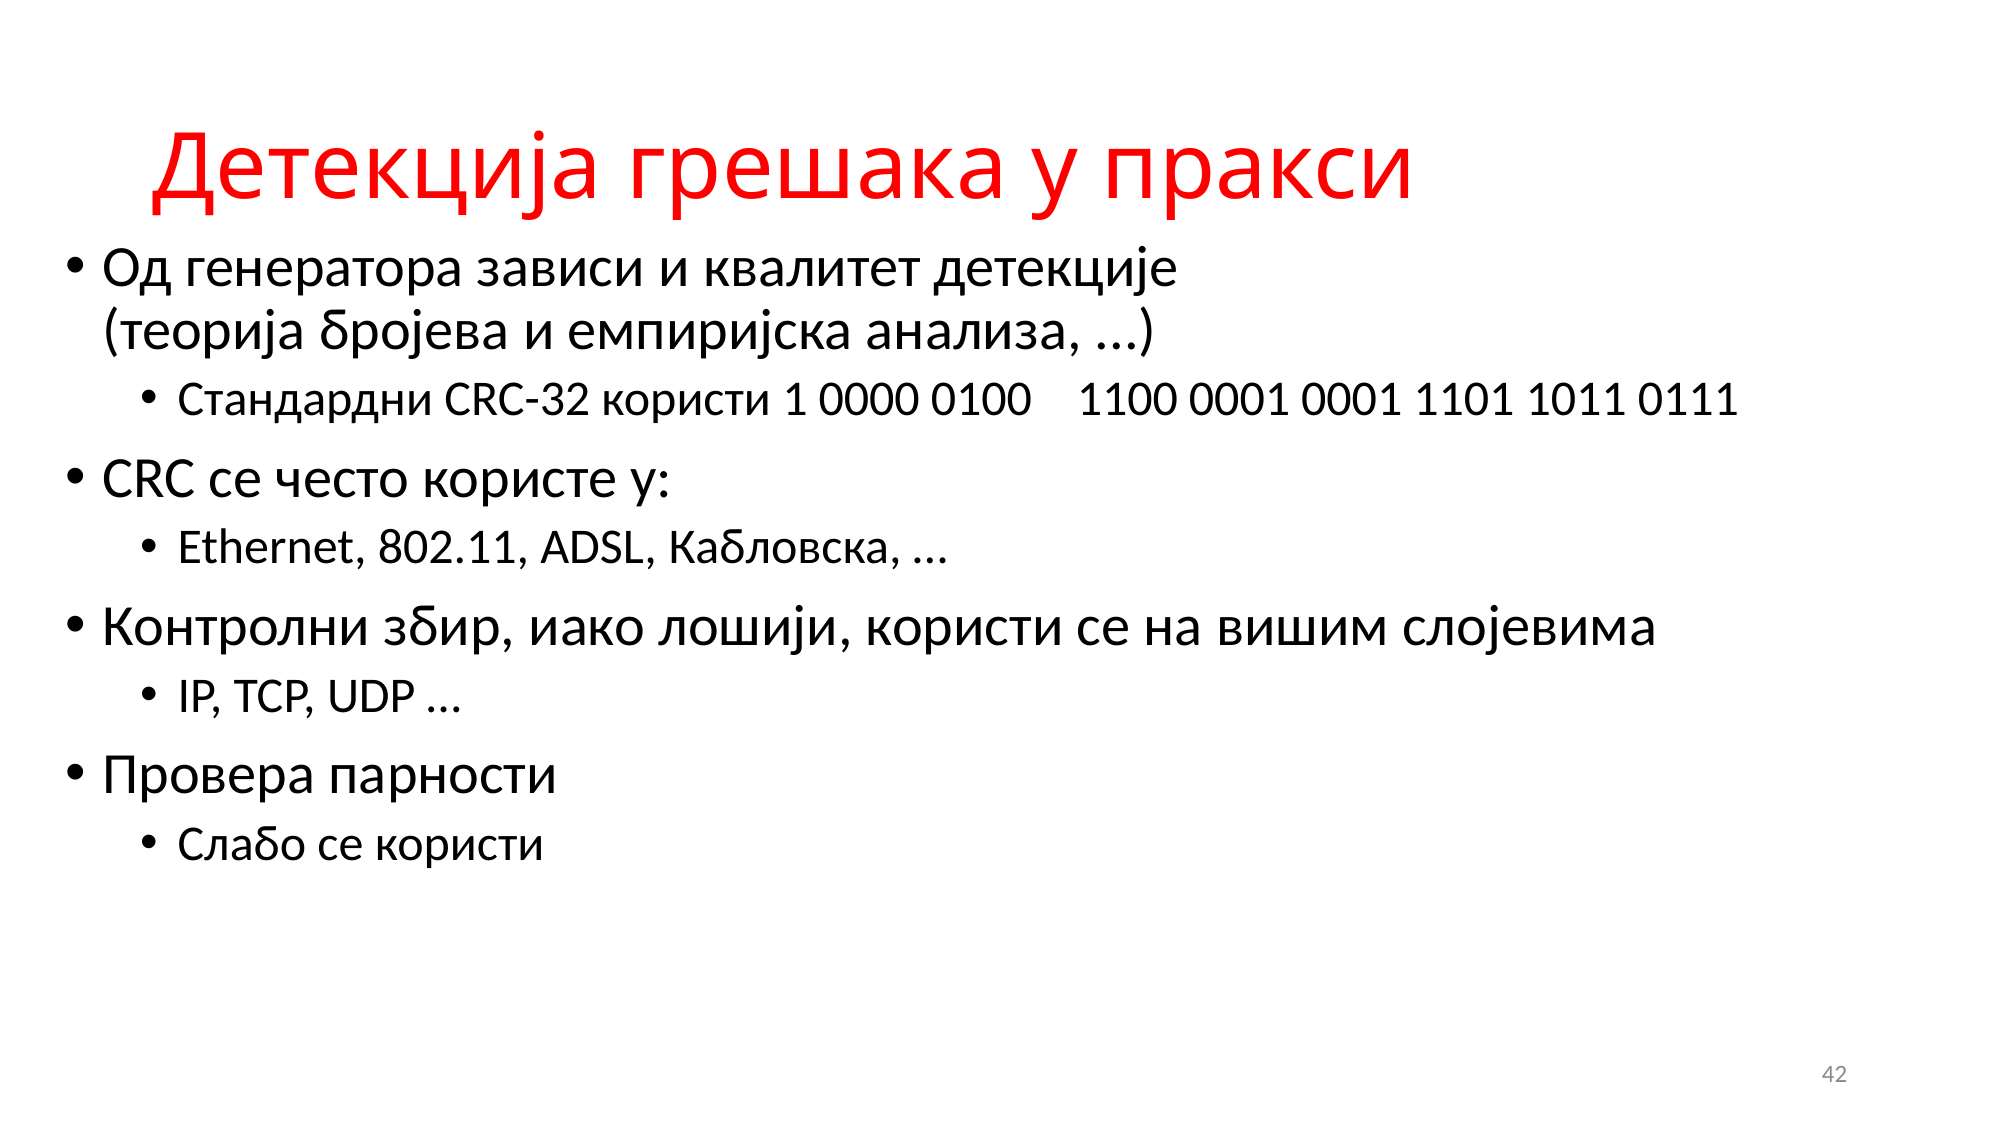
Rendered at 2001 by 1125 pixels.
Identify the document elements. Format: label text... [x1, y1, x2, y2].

title Детекција грешака у пракси [137, 59, 1863, 229]
slide_number 42 [1412, 1042, 1863, 1103]
list Од генератора зависи и квалитет детекције (теорија бројева и емпиријска анализа, ...) Стандардни CRC-32 користи 1 0000 0100 1100 0001 0001 1101 1011 0111 CRC се често користе у: Ethernet, 802.11, ADSL, Кабловска, … Контролни збир, иако лошији, користи се на вишим слојевима IP, TCP, UDP … Провера парности Слабо се користи [50, 229, 1863, 1013]
